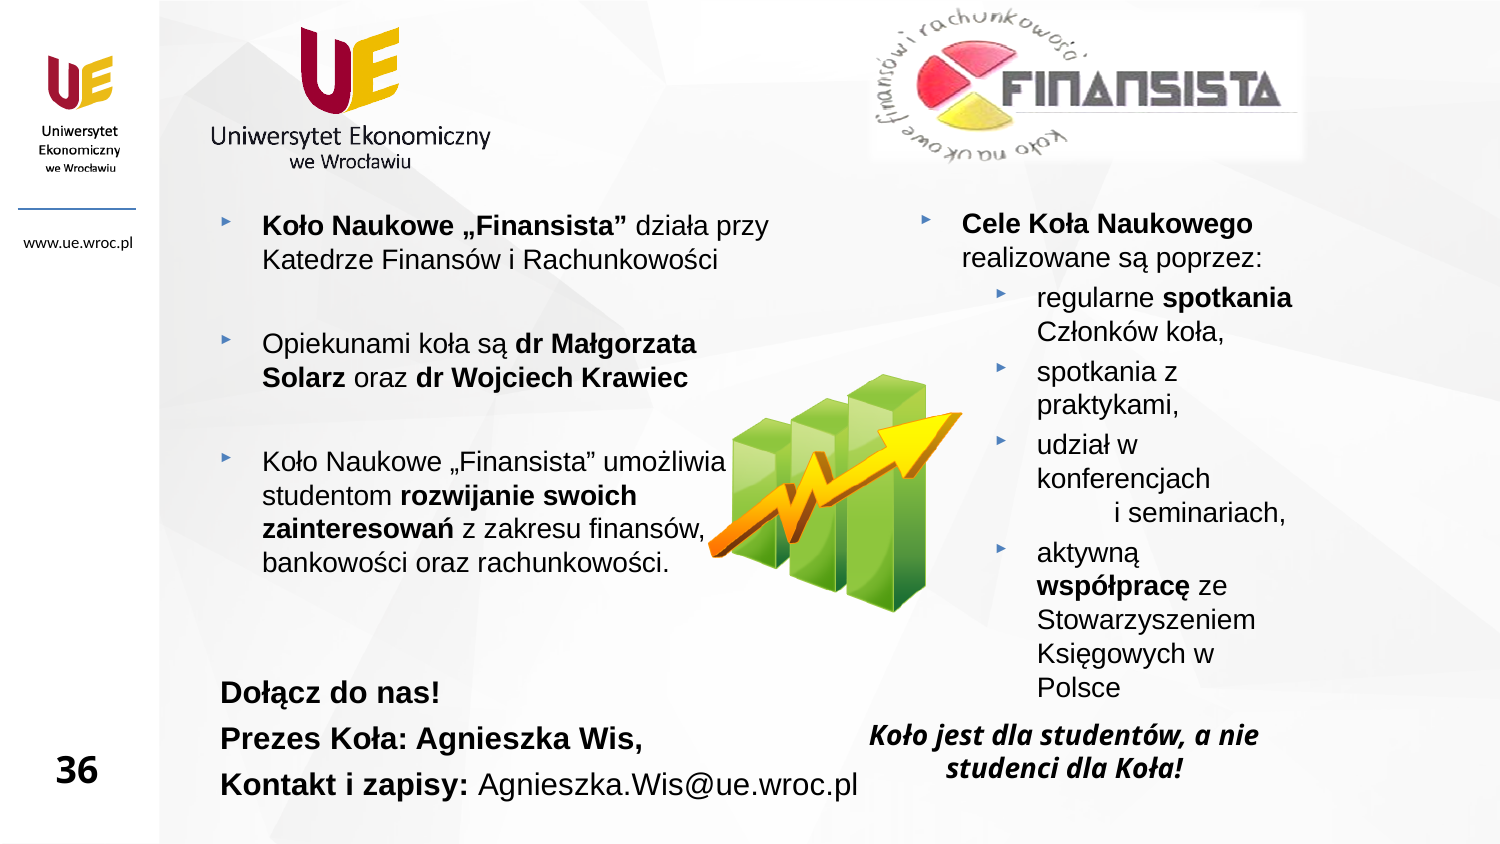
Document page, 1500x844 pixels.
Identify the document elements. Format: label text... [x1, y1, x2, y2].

text_box Dołącz do nas! Prezes Koła: Agnieszka Wis, Kontakt i zapisy: Agnieszka.Wis@ue.wroc.pl [187, 665, 888, 824]
picture [860, 0, 1313, 173]
text_box Cele Koła Naukowego realizowane są poprzez: regularne spotkania Członków koła, spotkania z praktykami, udział w konferencjach i seminariach, aktywną współpracę ze Stowarzyszeniem Księgowych w Polsce [887, 180, 1313, 608]
text_box Koło jest dla studentów, a nie studenci dla Koła! [888, 709, 1313, 792]
picture [692, 346, 972, 627]
text_box Koło Naukowe „Finansista” działa przy Katedrze Finansów i Rachunkowości Opiekunami koła są dr Małgorzata Solarz oraz dr Wojciech Krawiec Koło Naukowe „Finansista” umożliwia studentom rozwijanie swoich zainteresowań z zakresu finansów, bankowości oraz rachunkowości. [187, 200, 799, 617]
picture [39, 55, 120, 172]
picture [209, 27, 492, 169]
